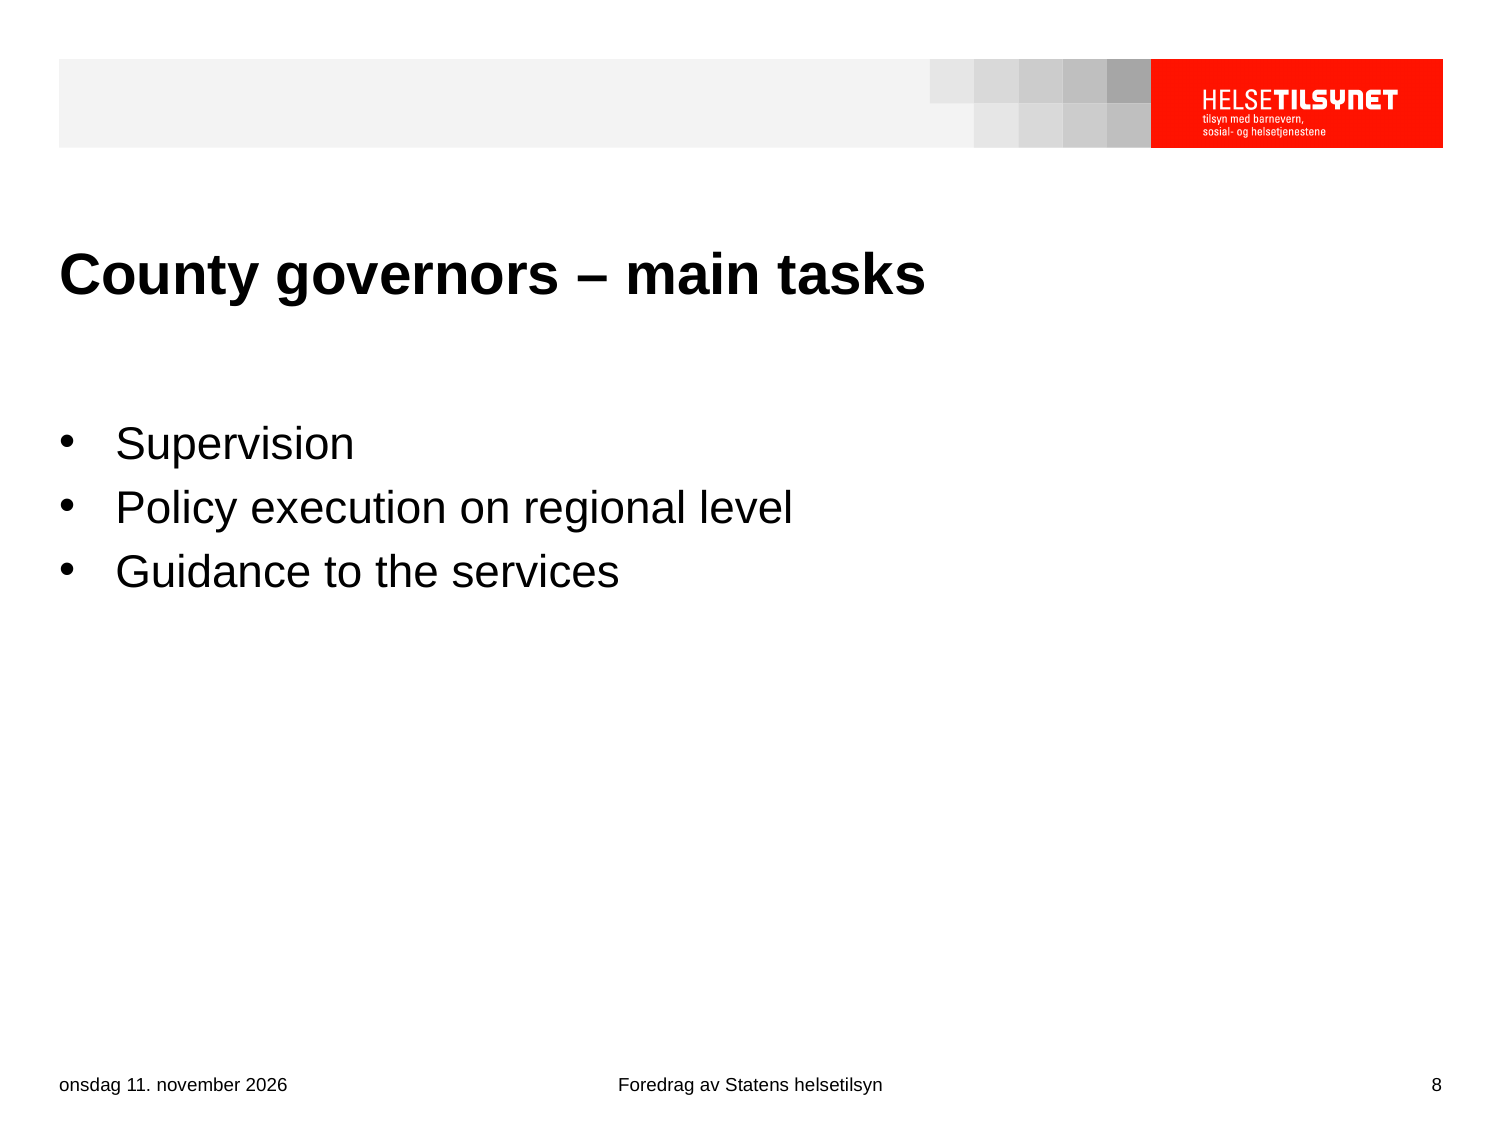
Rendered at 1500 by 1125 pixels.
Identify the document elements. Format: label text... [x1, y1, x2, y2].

list Supervision Policy execution on regional level Guidance to the services [58, 413, 1443, 1064]
title County governors – main tasks [58, 235, 1442, 395]
slide_number 8 [1087, 1072, 1443, 1103]
footer Foredrag av Statens helsetilsyn [413, 1072, 1087, 1103]
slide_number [59, 1072, 413, 1103]
picture [1151, 59, 1443, 148]
